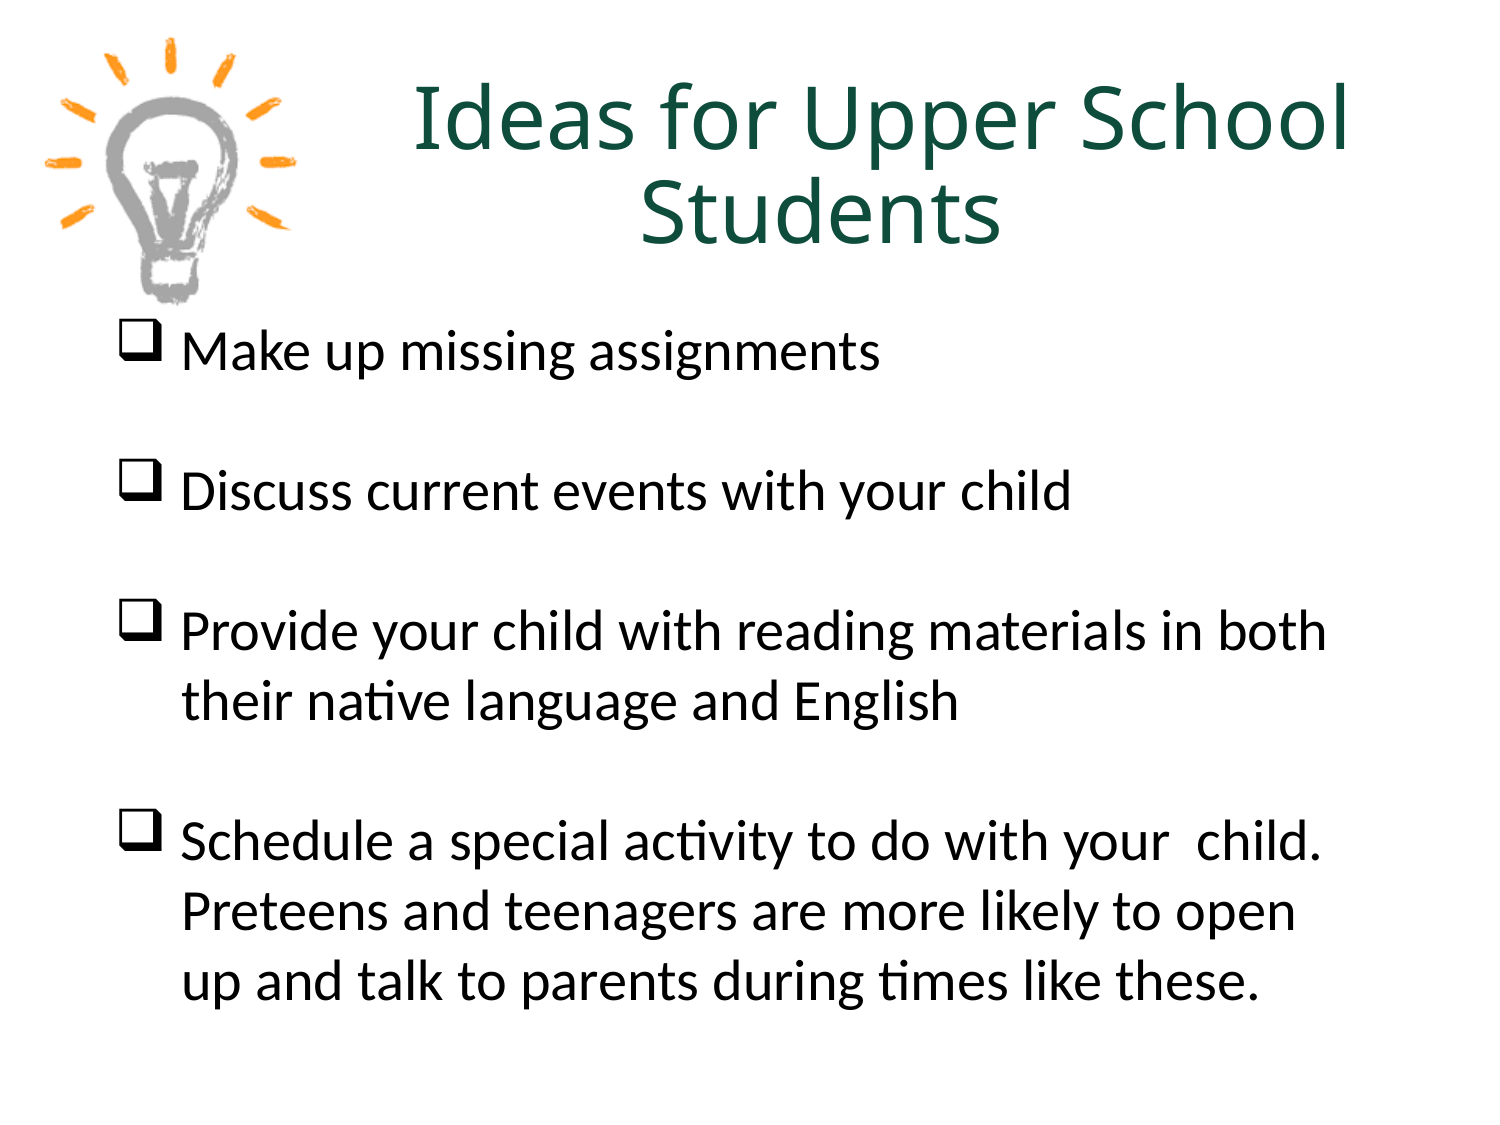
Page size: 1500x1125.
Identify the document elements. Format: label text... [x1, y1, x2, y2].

title Ideas for Upper School Students [341, 59, 1398, 278]
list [0, 0, 341, 361]
text_box Make up missing assignments Discuss current events with your child Provide your child with reading materials in both their native language and English Schedule a special activity to do with your child. Preteens and teenagers are more likely to open up and talk to parents during times like these. [99, 304, 1383, 1020]
